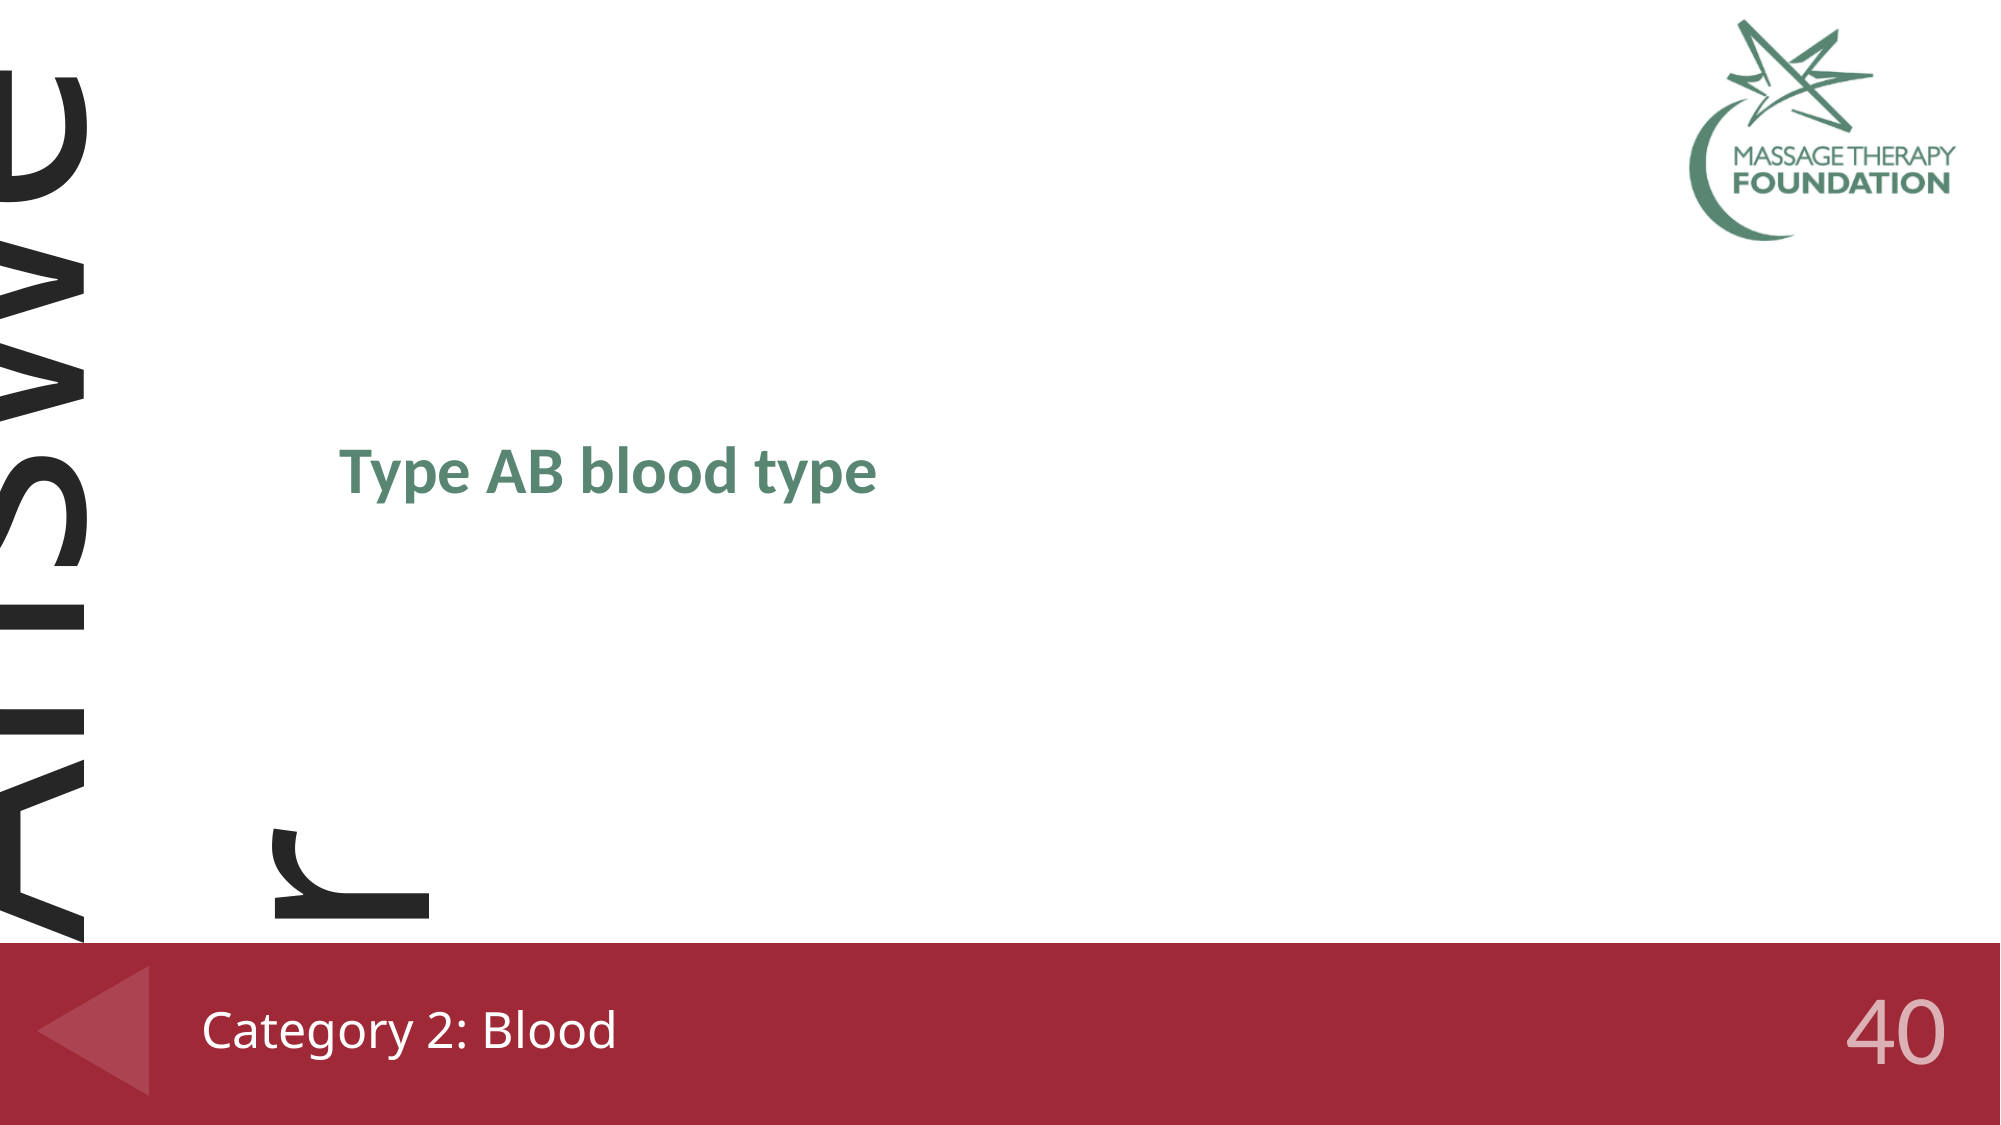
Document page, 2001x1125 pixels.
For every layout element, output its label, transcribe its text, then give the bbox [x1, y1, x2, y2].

list 40 [1494, 967, 1963, 1097]
list Type AB blood type [324, 307, 1675, 636]
picture [0, 0, 2001, 1125]
picture [0, 367, 58, 396]
title Category 2: Blood [185, 967, 1494, 1097]
picture [0, 266, 58, 295]
